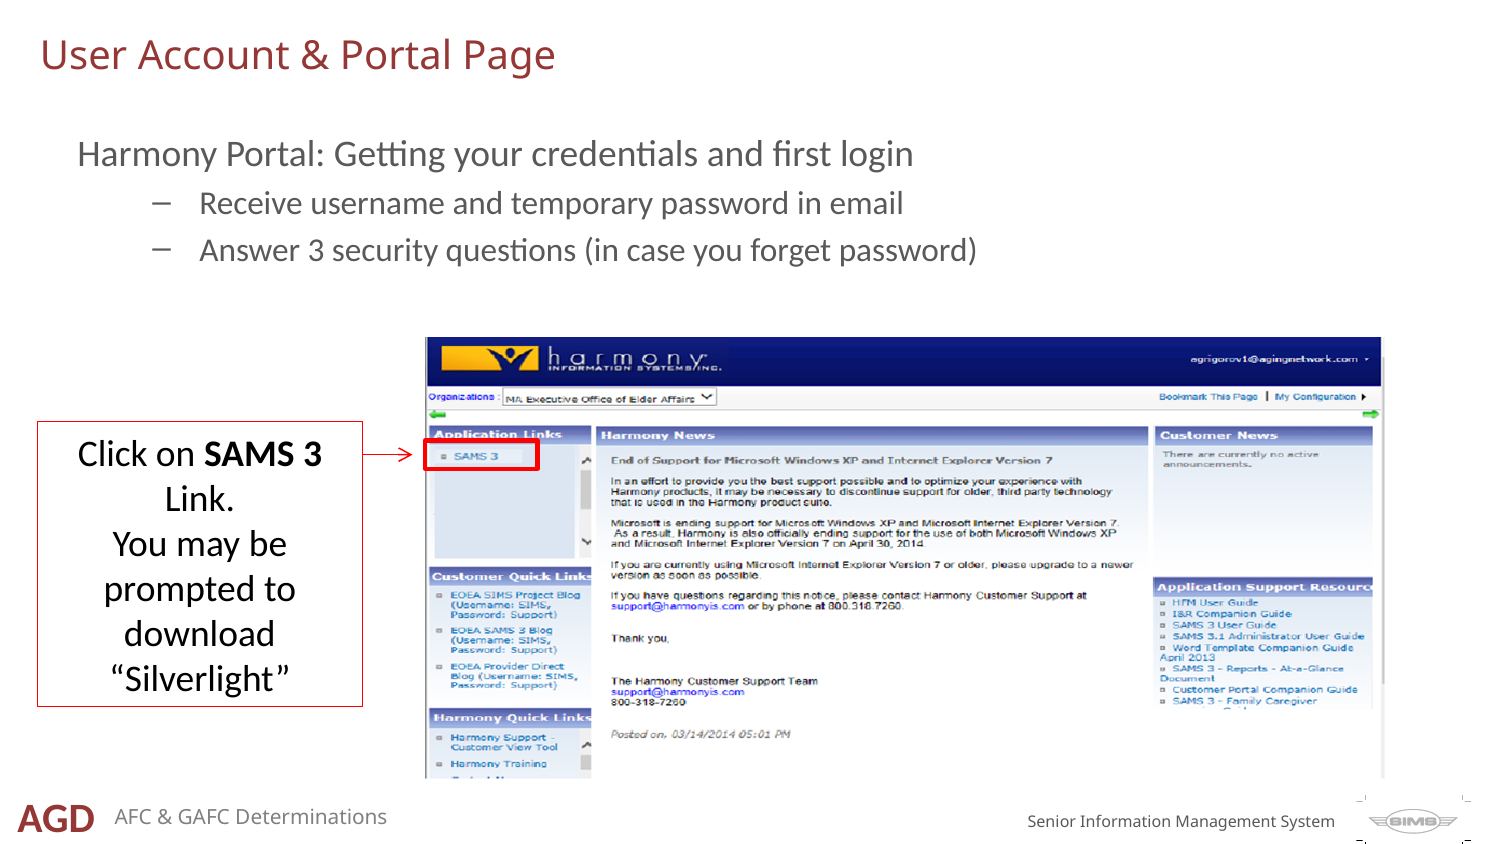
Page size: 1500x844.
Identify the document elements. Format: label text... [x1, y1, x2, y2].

picture [424, 337, 1388, 785]
text_box Click on SAMS 3 Link. You may be prompted to download “Silverlight” [37, 421, 363, 707]
list Harmony Portal: Getting your credentials and first login Receive username and temporary password in email Answer 3 security questions (in case you forget password) [62, 121, 1413, 785]
title User Account & Portal Page [24, 21, 1471, 85]
